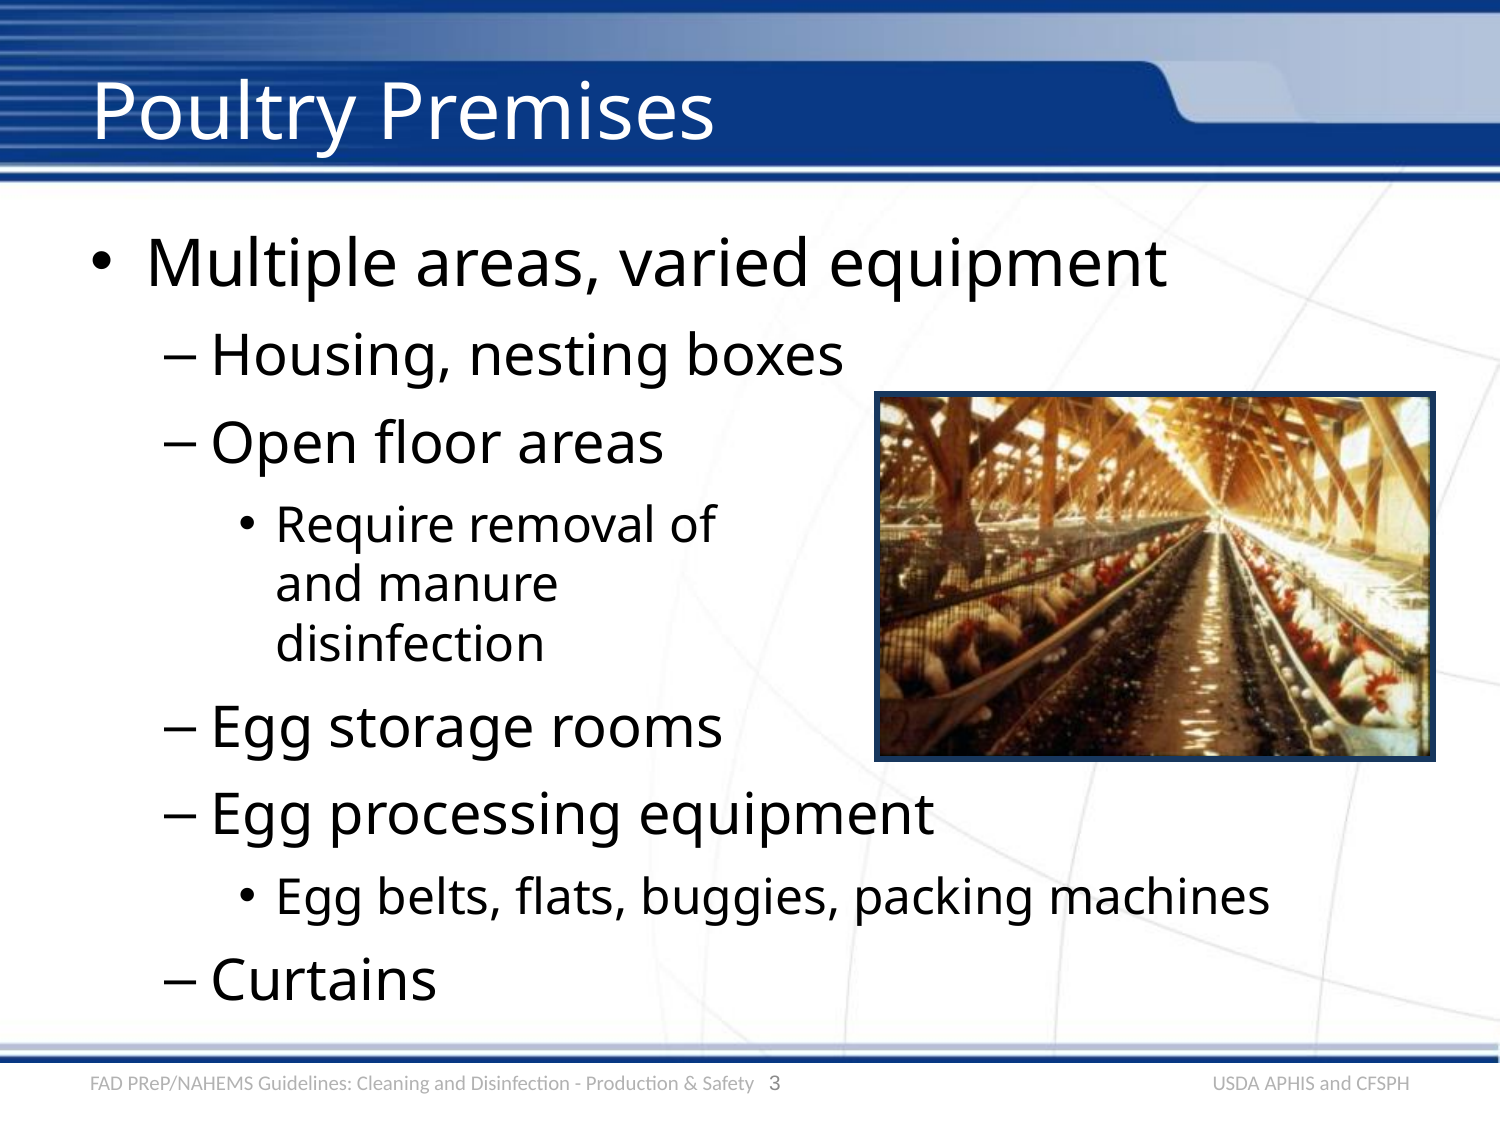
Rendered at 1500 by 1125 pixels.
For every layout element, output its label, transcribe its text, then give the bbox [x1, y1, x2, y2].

title Poultry Premises [75, 24, 1425, 163]
footer FAD PReP/NAHEMS Guidelines: Cleaning and Disinfection - Production & Safety [75, 1042, 600, 1103]
picture [0, 0, 1500, 1063]
slide_number 3 [600, 1042, 950, 1103]
list Multiple areas, varied equipment Housing, nesting boxes Open floor areas Require removal of litter and manure prior to disinfection Egg storage rooms Egg processing equipment Egg belts, flats, buggies, packing machines Curtains [75, 212, 1425, 1025]
slide_number USDA APHIS and CFSPH [1074, 1042, 1425, 1103]
